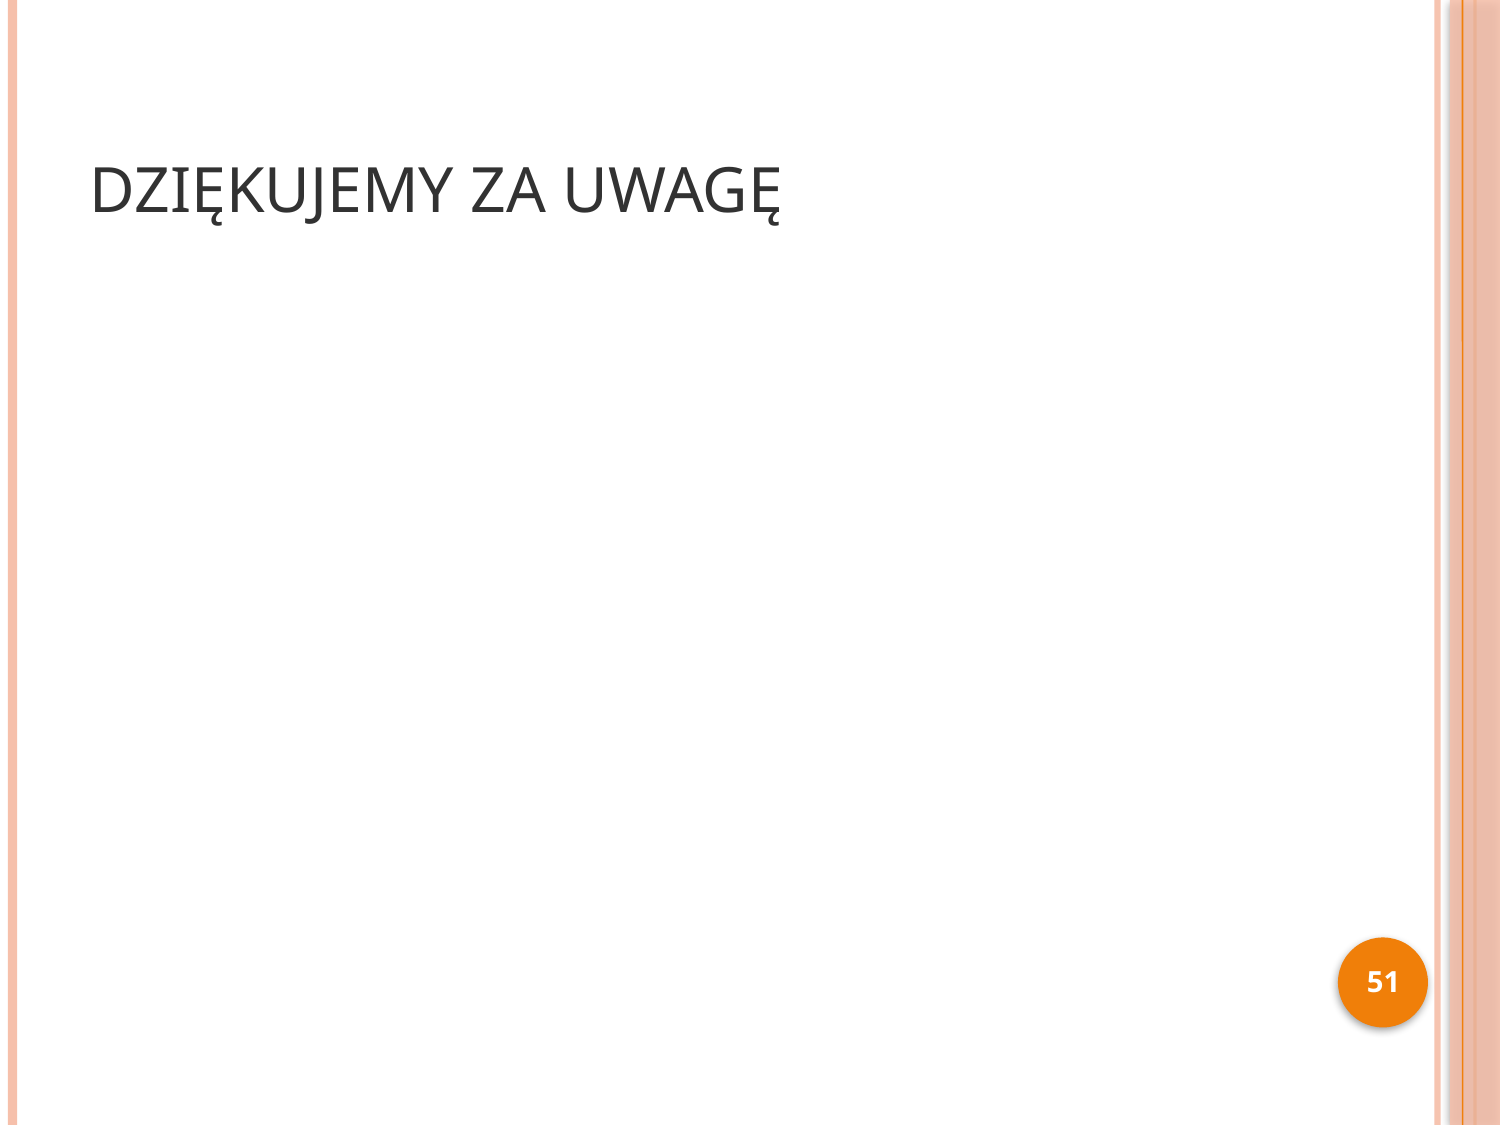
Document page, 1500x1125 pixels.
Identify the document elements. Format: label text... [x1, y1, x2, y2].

slide_number 51 [1333, 940, 1434, 1027]
title Dziękujemy za uwagę [75, 45, 1300, 233]
